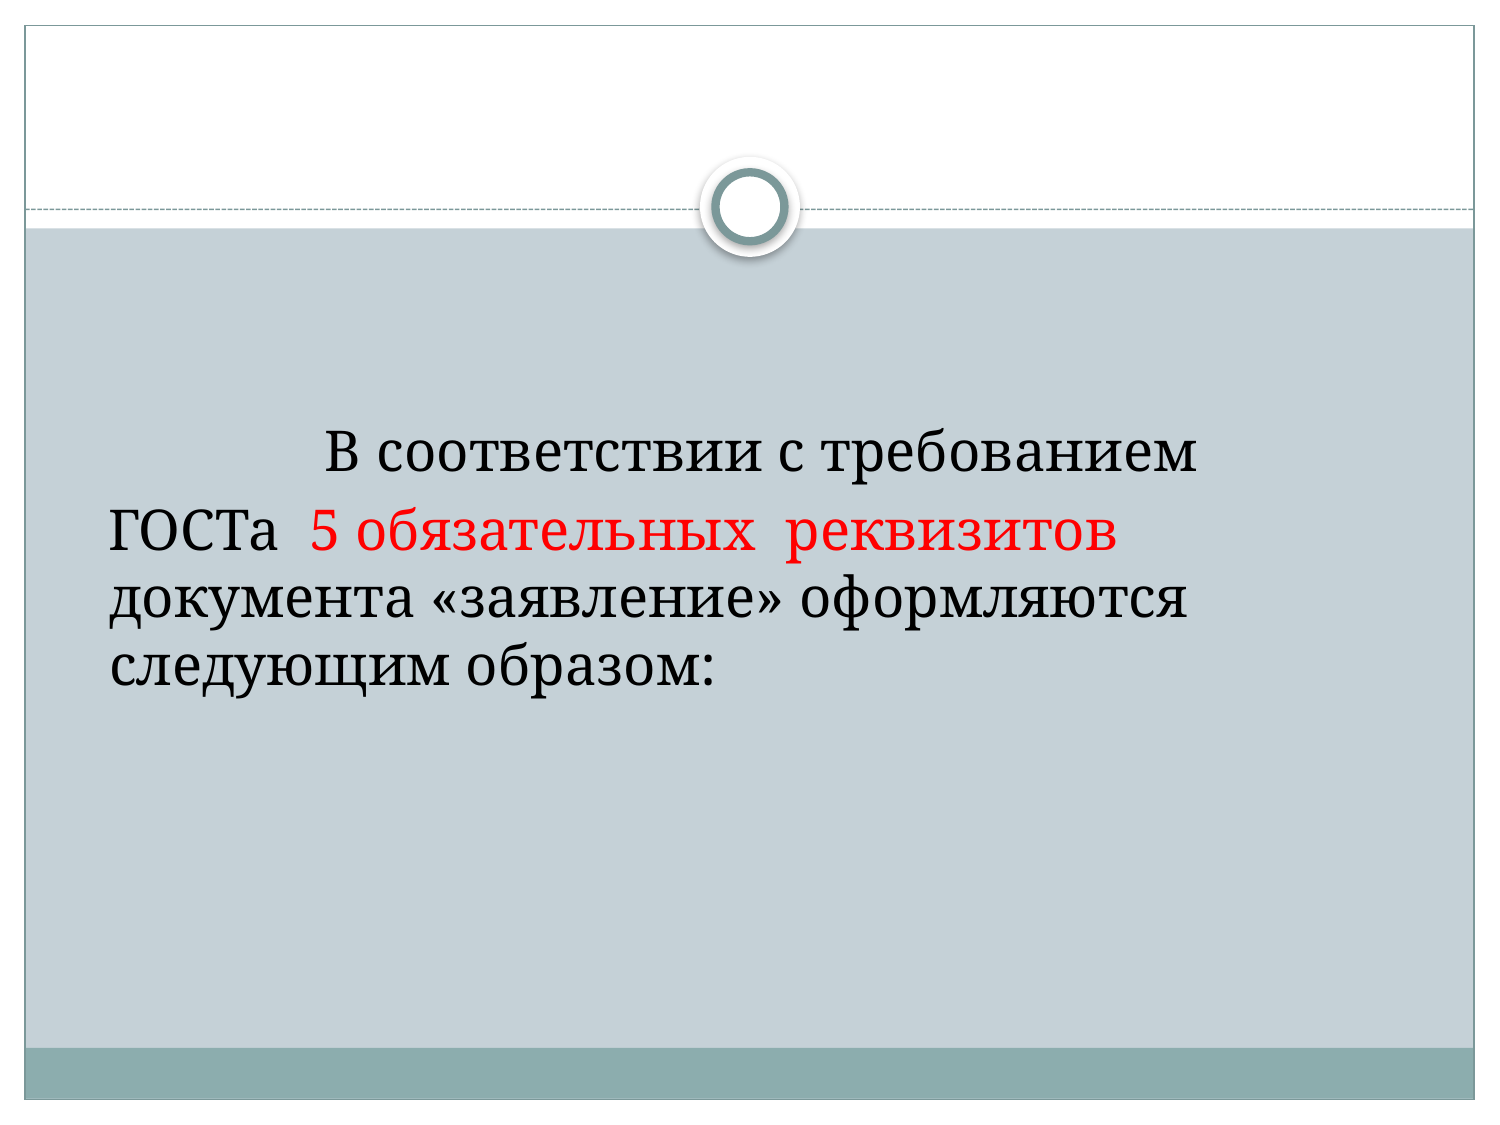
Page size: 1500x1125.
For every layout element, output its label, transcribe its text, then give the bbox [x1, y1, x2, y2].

list В соответствии с требованием ГОСТа 5 обязательных реквизитов документа «заявление» оформляются следующим образом: [49, 250, 1445, 1001]
